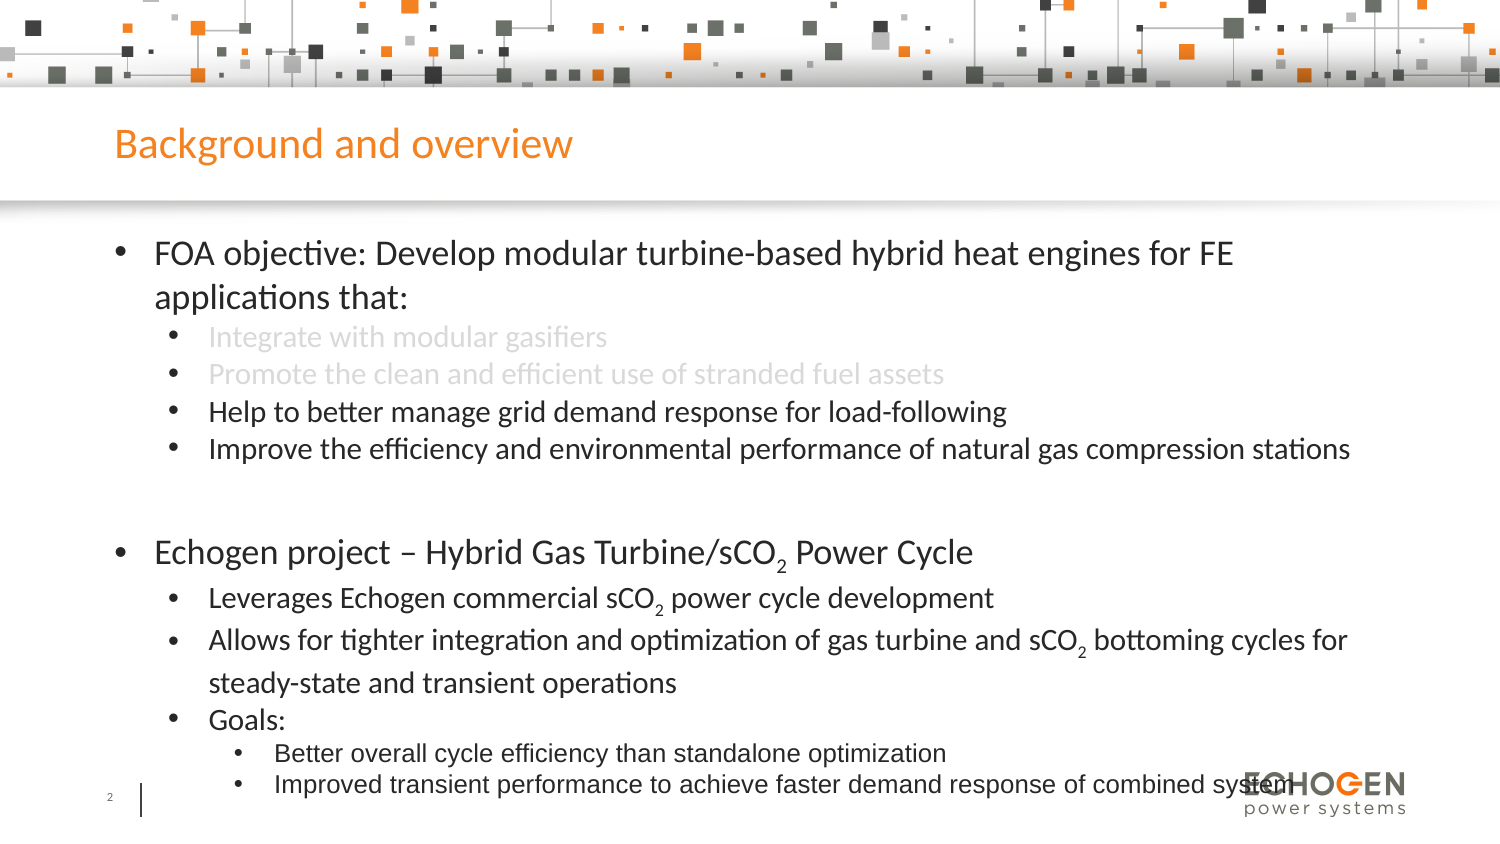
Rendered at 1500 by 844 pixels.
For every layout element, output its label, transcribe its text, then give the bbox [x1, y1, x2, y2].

list FOA objective: Develop modular turbine-based hybrid heat engines for FE applications that: Integrate with modular gasifiers Promote the clean and efficient use of stranded fuel assets Help to better manage grid demand response for load-following Improve the efficiency and environmental performance of natural gas compression stations Echogen project – Hybrid Gas Turbine/sCO2 Power Cycle Leverages Echogen commercial sCO2 power cycle development Allows for tighter integration and optimization of gas turbine and sCO2 bottoming cycles for steady-state and transient operations Goals: Better overall cycle efficiency than standalone optimization Improved transient performance to achieve faster demand response of combined system [103, 223, 1397, 817]
picture [0, 0, 1500, 844]
title Background and overview [103, 84, 1397, 204]
